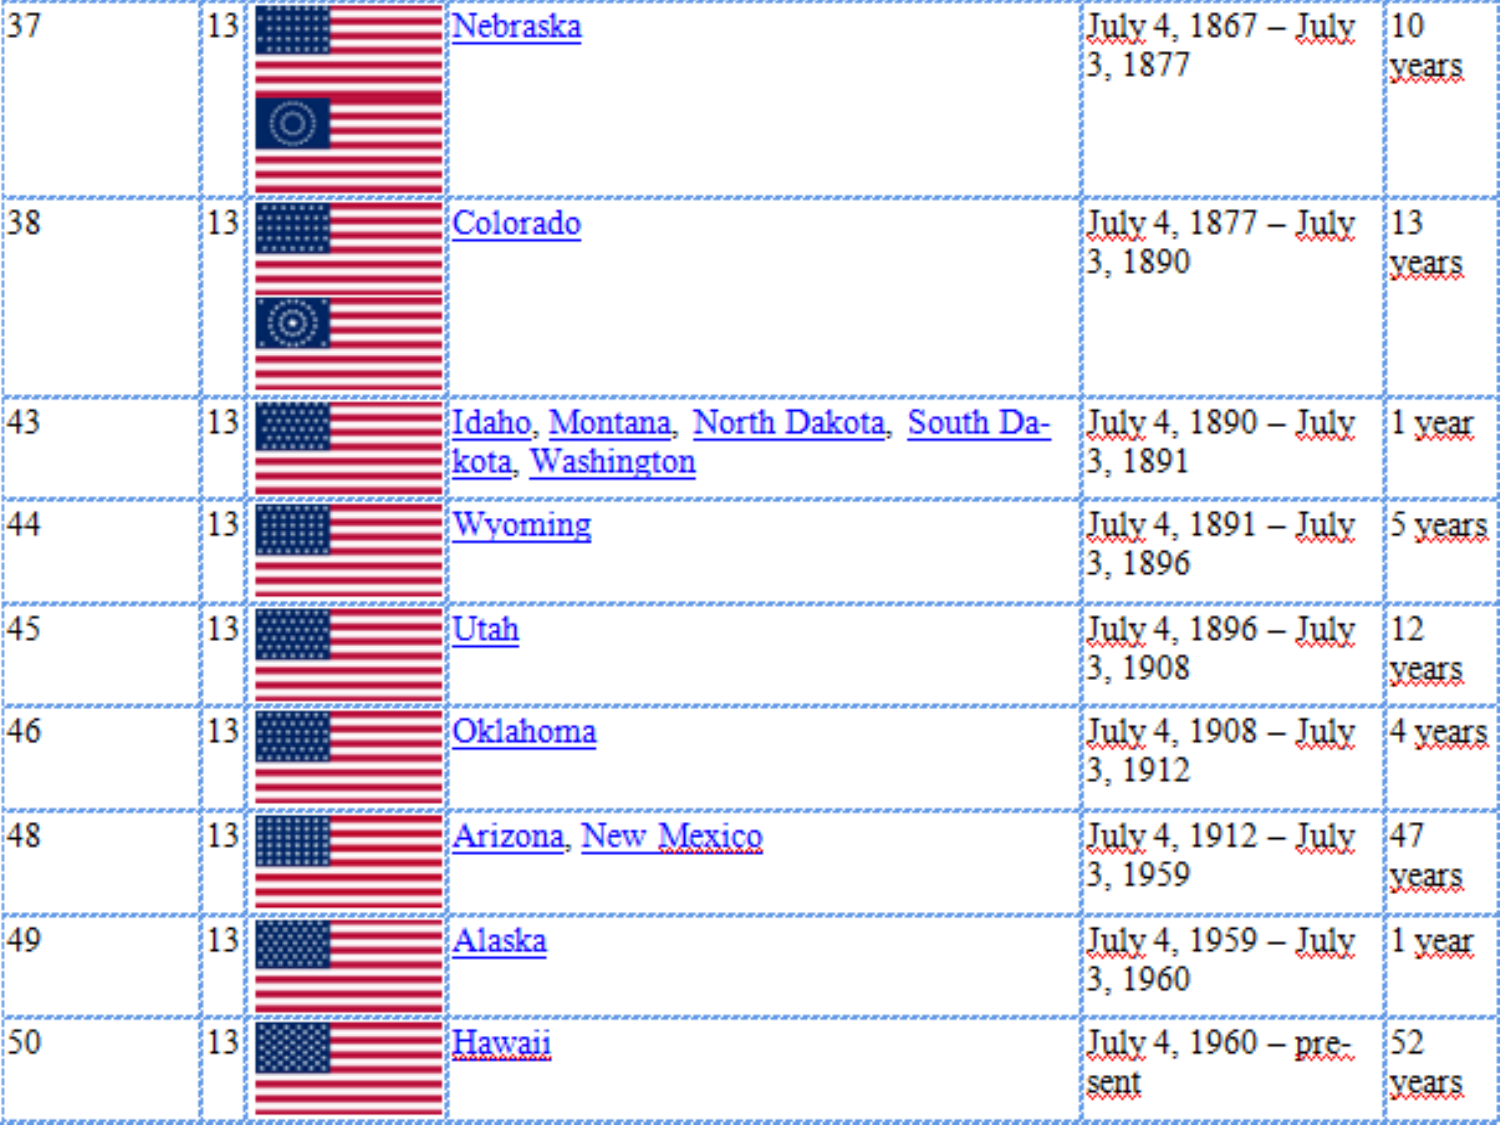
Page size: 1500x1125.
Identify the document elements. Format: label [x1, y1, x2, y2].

list [0, 0, 1500, 1125]
